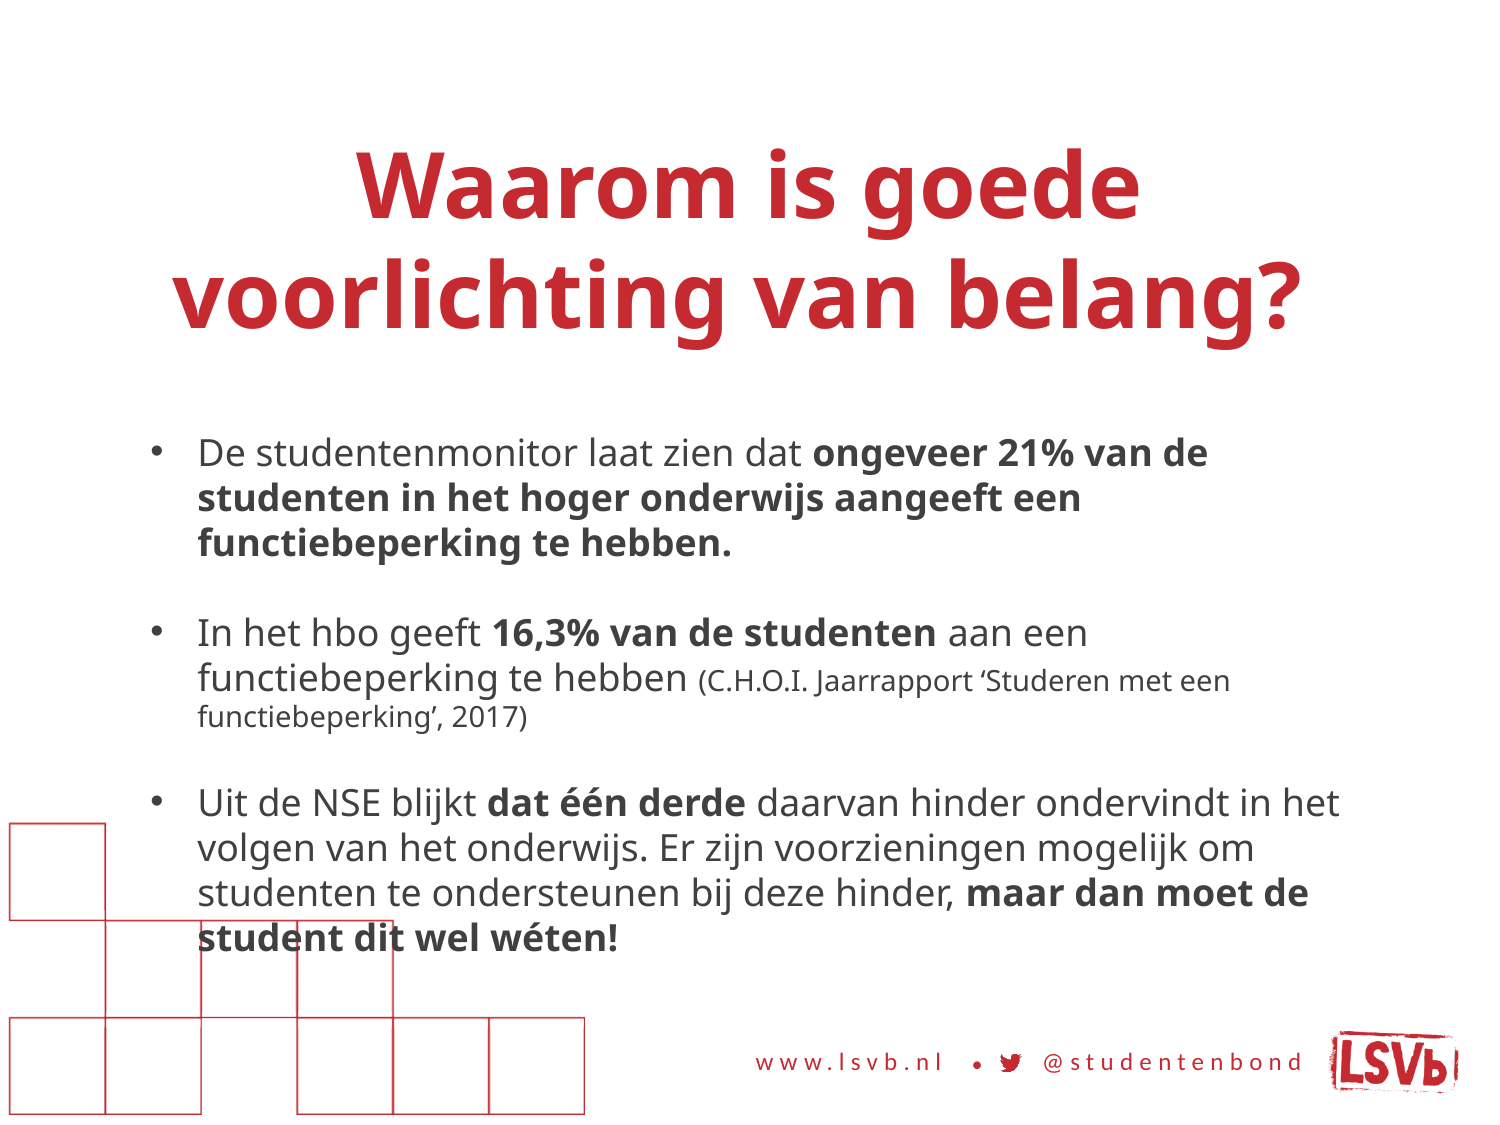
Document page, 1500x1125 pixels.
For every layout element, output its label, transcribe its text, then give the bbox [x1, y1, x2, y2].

text_box De studentenmonitor laat zien dat ongeveer 21% van de studenten in het hoger onderwijs aangeeft een functiebeperking te hebben. In het hbo geeft 16,3% van de studenten aan een functiebeperking te hebben (C.H.O.I. Jaarrapport ‘Studeren met een functiebeperking’, 2017) Uit de NSE blijkt dat één derde daarvan hinder ondervindt in het volgen van het onderwijs. Er zijn voorzieningen mogelijk om studenten te ondersteunen bij deze hinder, maar dan moet de student dit wel wéten! [135, 281, 1365, 1011]
picture [9, 680, 585, 1125]
text_box www.lsvb.nl ● @studentenbond [667, 1038, 1317, 1083]
picture [1328, 1031, 1459, 1095]
picture [997, 1052, 1022, 1074]
text_box Waarom is goede voorlichting van belang? [135, 120, 1365, 281]
